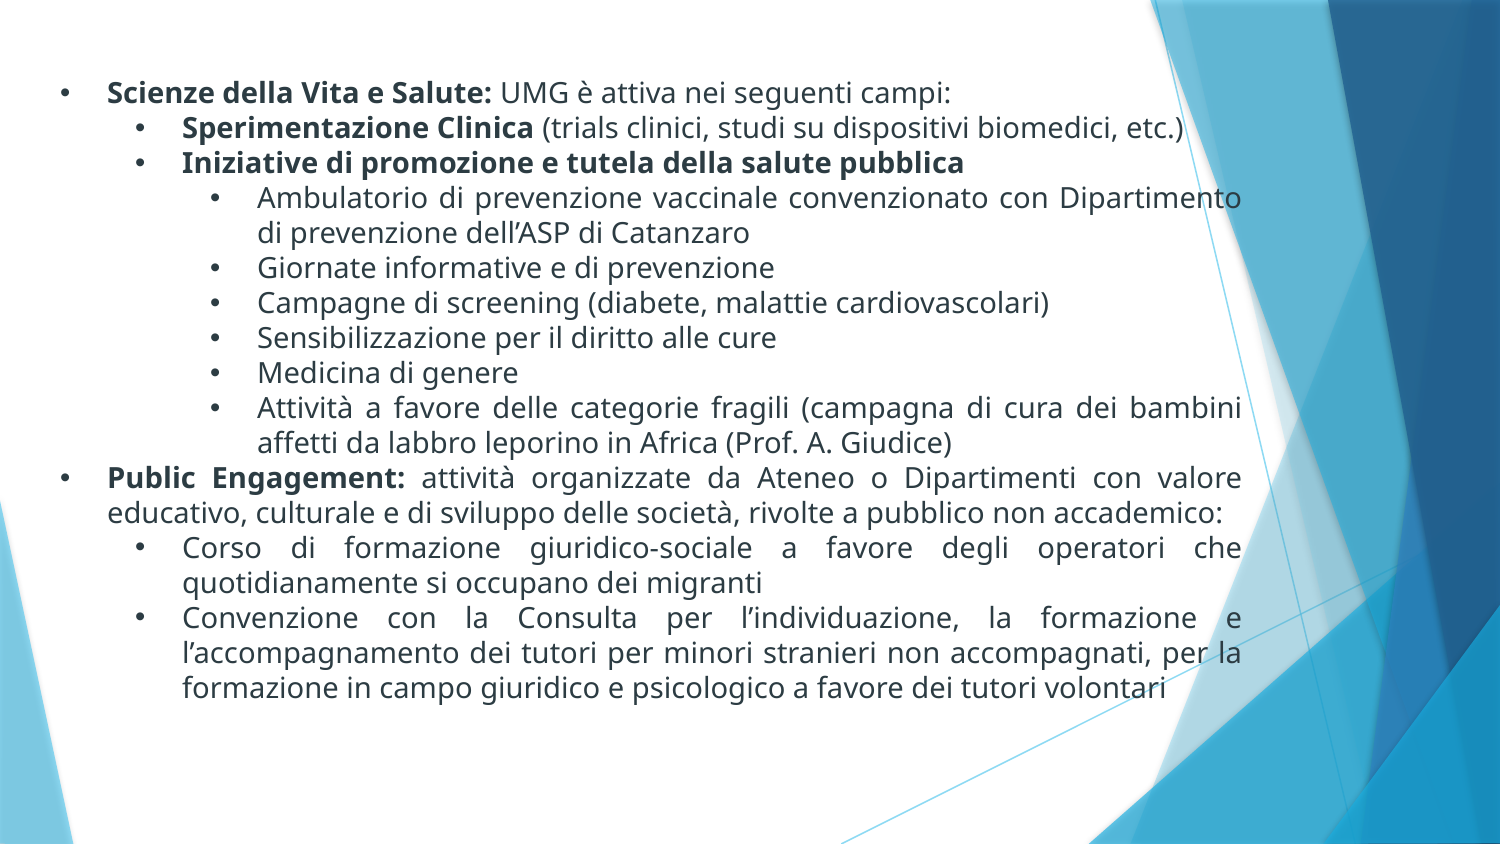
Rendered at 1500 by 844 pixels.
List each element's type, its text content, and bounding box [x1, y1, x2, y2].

text_box Scienze della Vita e Salute: UMG è attiva nei seguenti campi: Sperimentazione Clinica (trials clinici, studi su dispositivi biomedici, etc.) Iniziative di promozione e tutela della salute pubblica Ambulatorio di prevenzione vaccinale convenzionato con Dipartimento di prevenzione dell’ASP di Catanzaro Giornate informative e di prevenzione Campagne di screening (diabete, malattie cardiovascolari) Sensibilizzazione per il diritto alle cure Medicina di genere Attività a favore delle categorie fragili (campagna di cura dei bambini affetti da labbro leporino in Africa (Prof. A. Giudice) Public Engagement: attività organizzate da Ateneo o Dipartimenti con valore educativo, culturale e di sviluppo delle società, rivolte a pubblico non accademico: Corso di formazione giuridico-sociale a favore degli operatori che quotidianamente si occupano dei migranti Convenzione con la Consulta per l’individuazione, la formazione e l’accompagnamento dei tutori per minori stranieri non accompagnati, per la formazione in campo giuridico e psicologico a favore dei tutori volontari [45, 67, 1258, 712]
